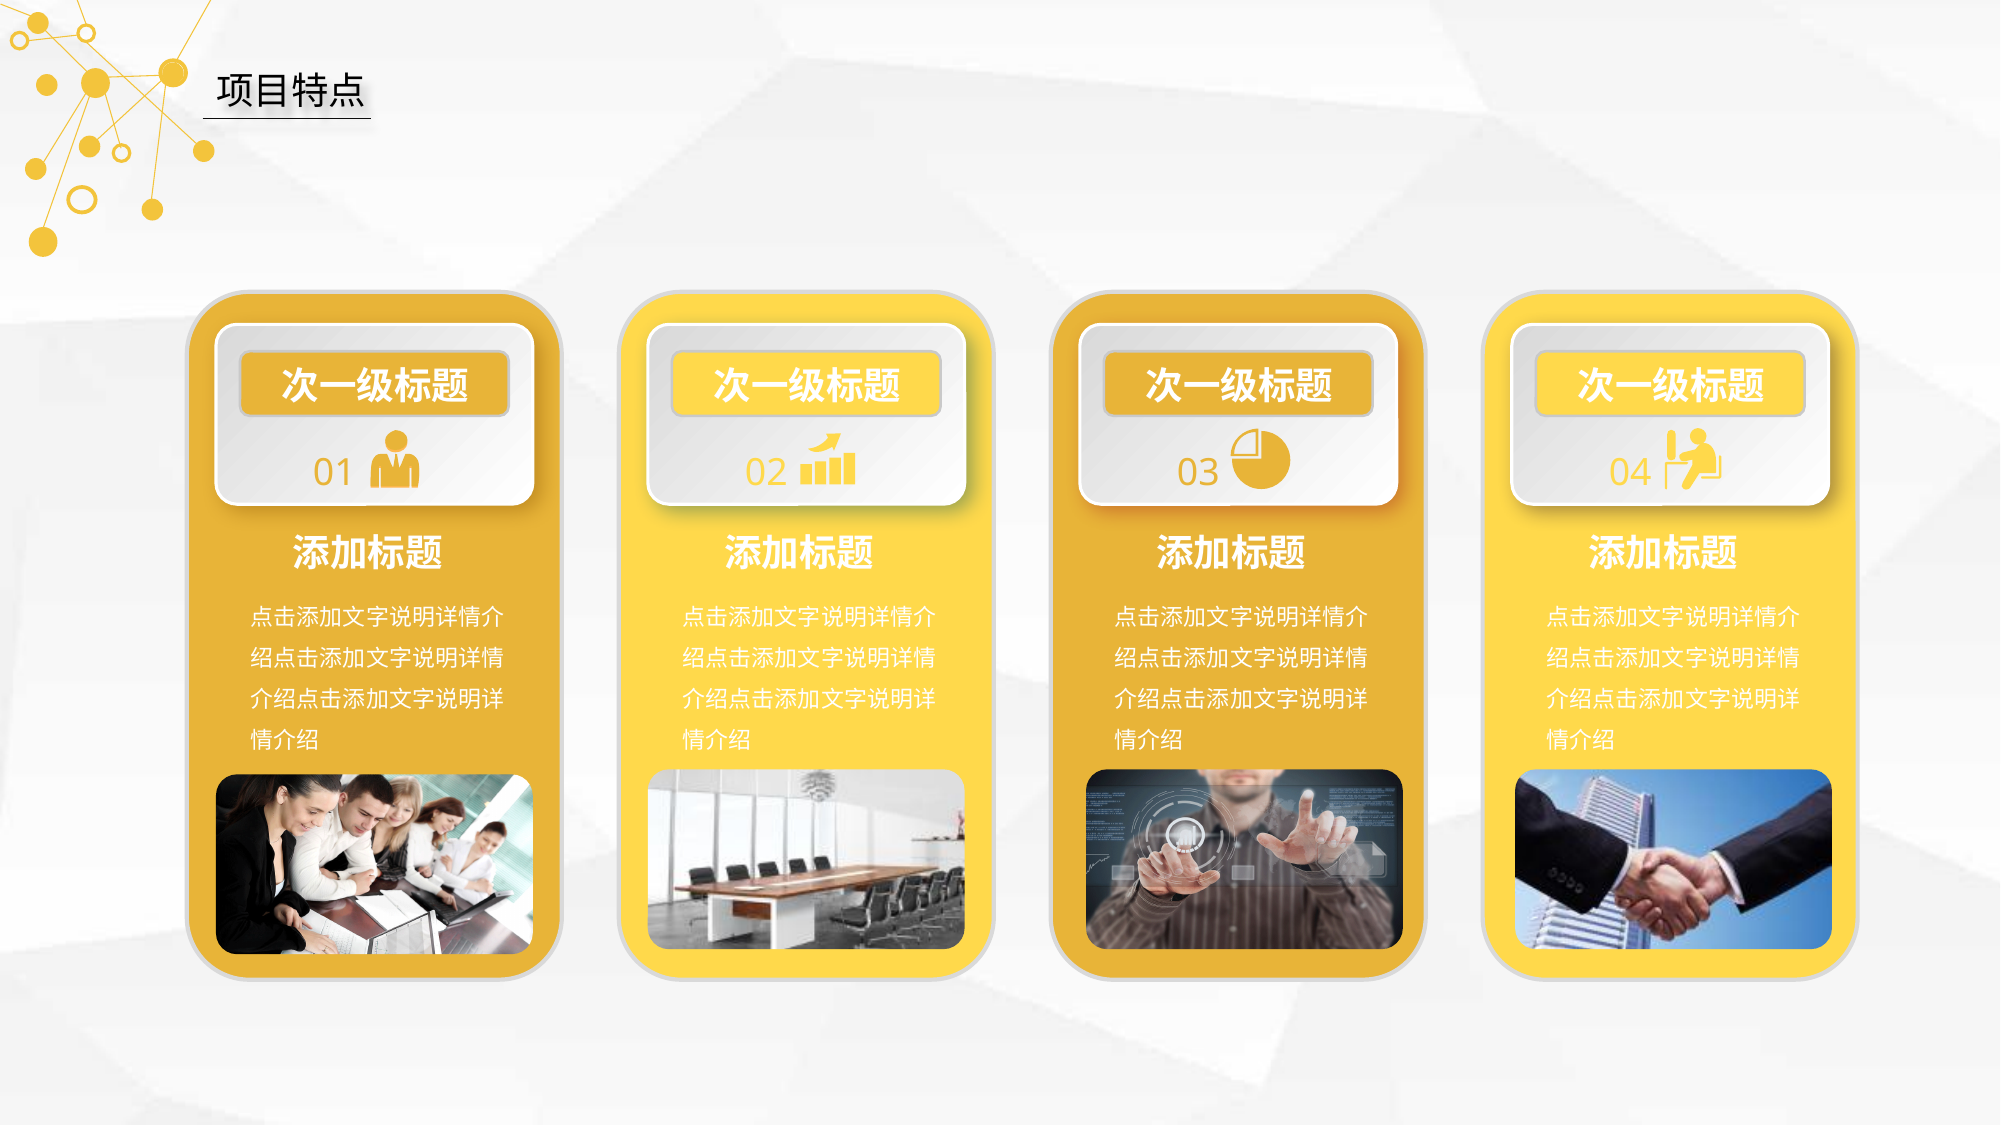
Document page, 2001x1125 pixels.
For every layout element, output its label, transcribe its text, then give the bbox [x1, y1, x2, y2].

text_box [1079, 324, 1397, 505]
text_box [229, 336, 543, 513]
text_box [617, 290, 995, 981]
text_box 添加标题 [277, 523, 466, 582]
text_box [185, 290, 563, 981]
text_box [1084, 768, 1404, 951]
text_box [215, 324, 533, 505]
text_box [1511, 324, 1829, 505]
text_box 添加标题 [709, 526, 897, 582]
text_box [1049, 290, 1427, 981]
text_box 添加标题 [1573, 526, 1761, 582]
text_box [1514, 768, 1833, 951]
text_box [647, 324, 965, 505]
text_box 点击添加文字说明详情介绍点击添加文字说明详情介绍点击添加文字说明详情介绍 [1099, 581, 1384, 761]
text_box [214, 773, 534, 956]
text_box [1481, 290, 1859, 981]
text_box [0, 0, 216, 256]
text_box [646, 768, 966, 951]
text_box 项目特点 [216, 59, 382, 120]
text_box [1515, 327, 1846, 521]
text_box 单击添加详细文字说明，或复制文本黏贴自此右键只保留文字 [1397, 351, 1402, 496]
text_box 您的内容打在这里 或者通过复制您的 文本后，在此框中 选择粘贴，并选择 只保留文字。 [1092, 337, 1406, 514]
text_box 点击添加文字说明详情介绍点击添加文字说明详情介绍点击添加文字说明详情介绍 [1531, 581, 1816, 761]
text_box 点击添加文字说明详情介绍点击添加文字说明详情介绍点击添加文字说明详情介绍 [667, 581, 952, 761]
picture [0, 0, 2001, 1125]
text_box 点击添加文字说明详情介绍点击添加文字说明详情介绍点击添加文字说明详情介绍 [235, 581, 520, 761]
text_box 添加标题 [1141, 524, 1329, 582]
text_box 单击添加详细文字说明，或复制文本黏贴自此右键只保留文字 [1104, 505, 1389, 509]
